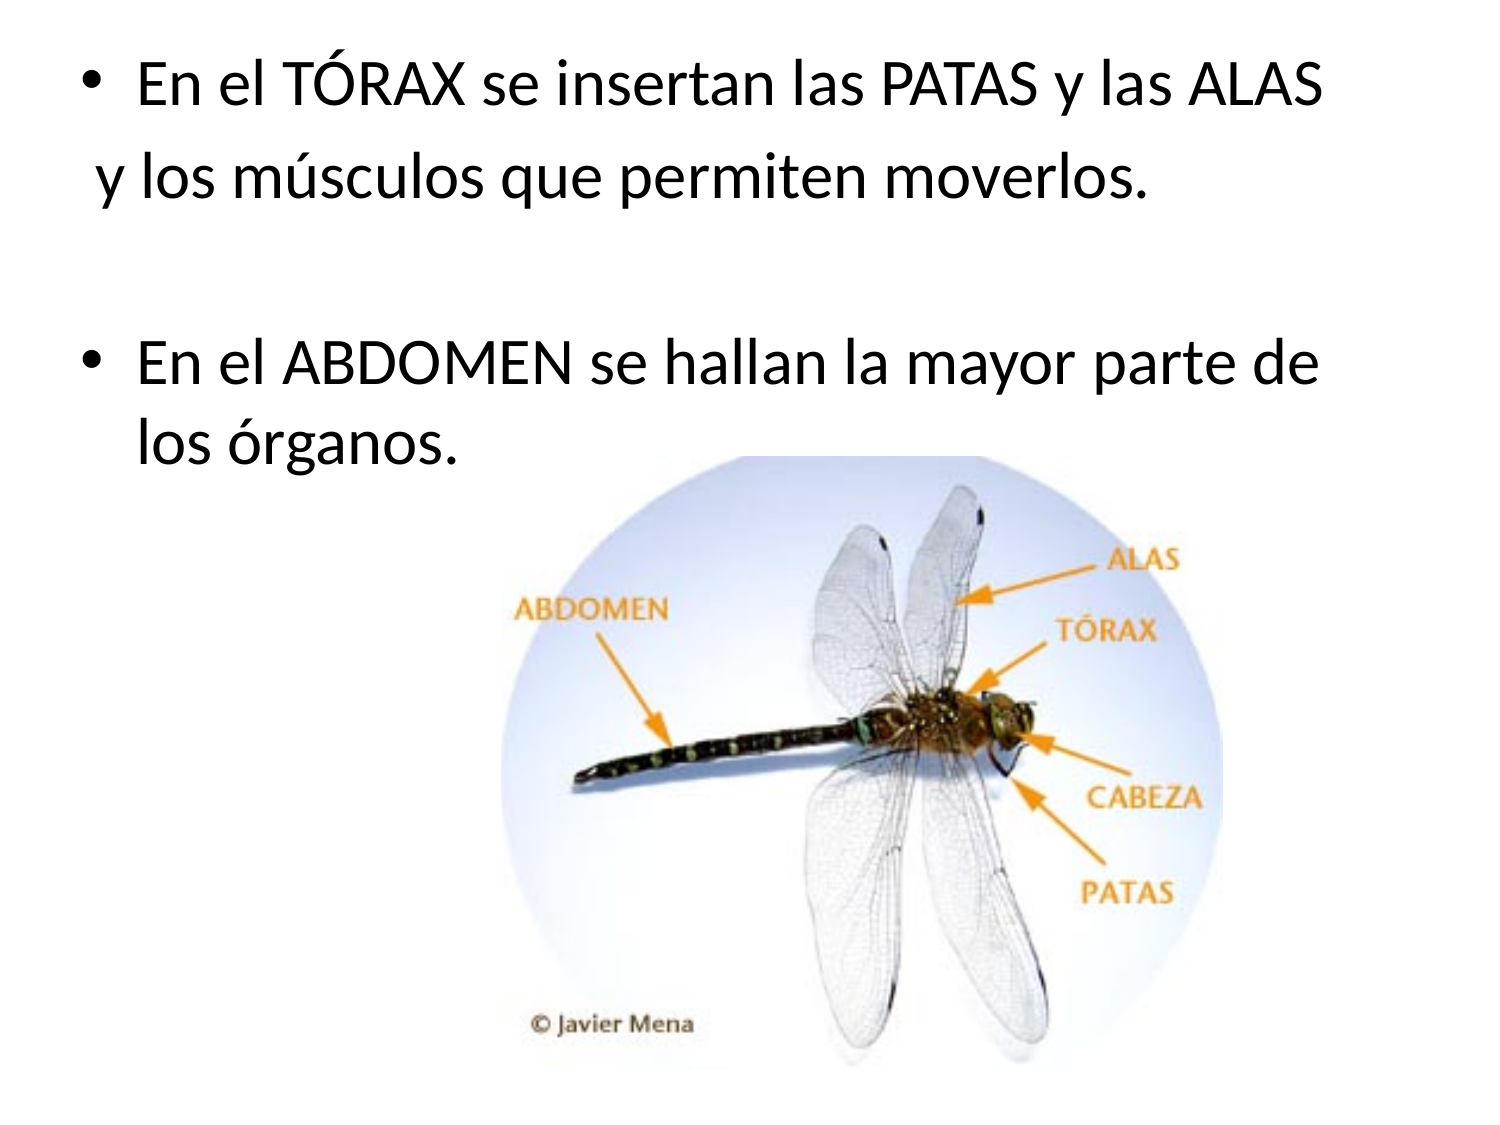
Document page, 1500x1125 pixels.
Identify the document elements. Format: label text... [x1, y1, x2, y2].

picture [500, 455, 1223, 1071]
list En el TÓRAX se insertan las PATAS y las ALAS y los músculos que permiten moverlos. En el ABDOMEN se hallan la mayor parte de los órganos. [64, 30, 1415, 774]
